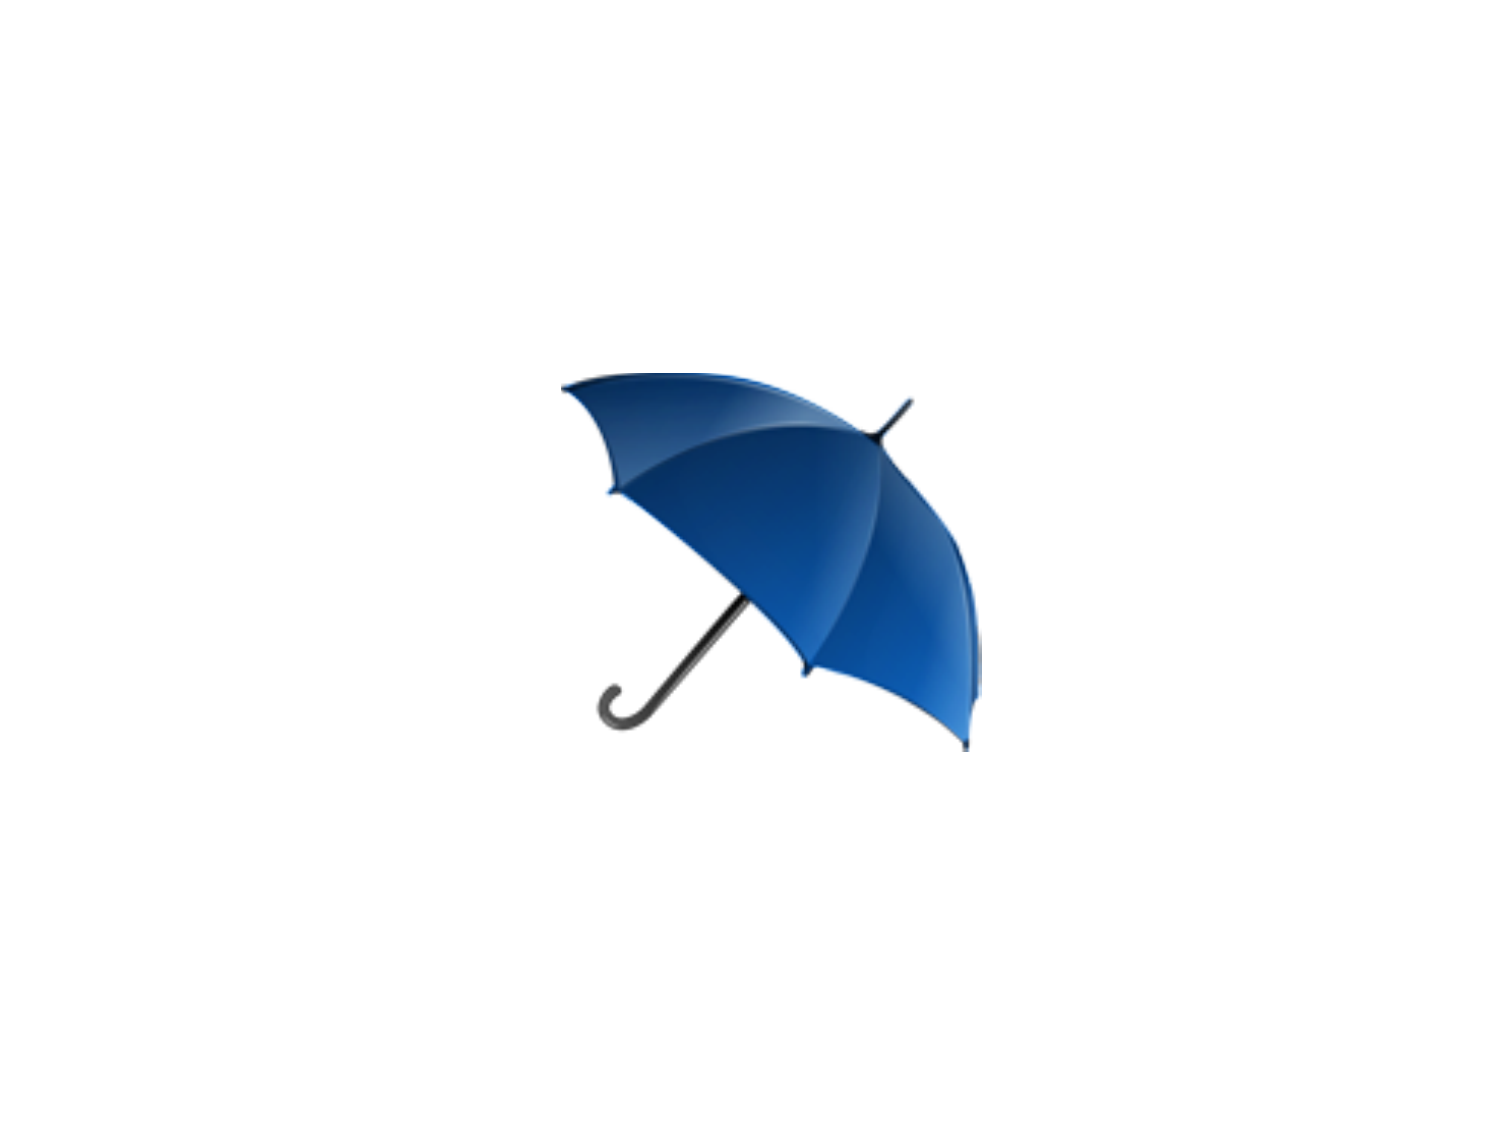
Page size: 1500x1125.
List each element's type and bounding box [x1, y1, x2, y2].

picture [560, 373, 982, 752]
